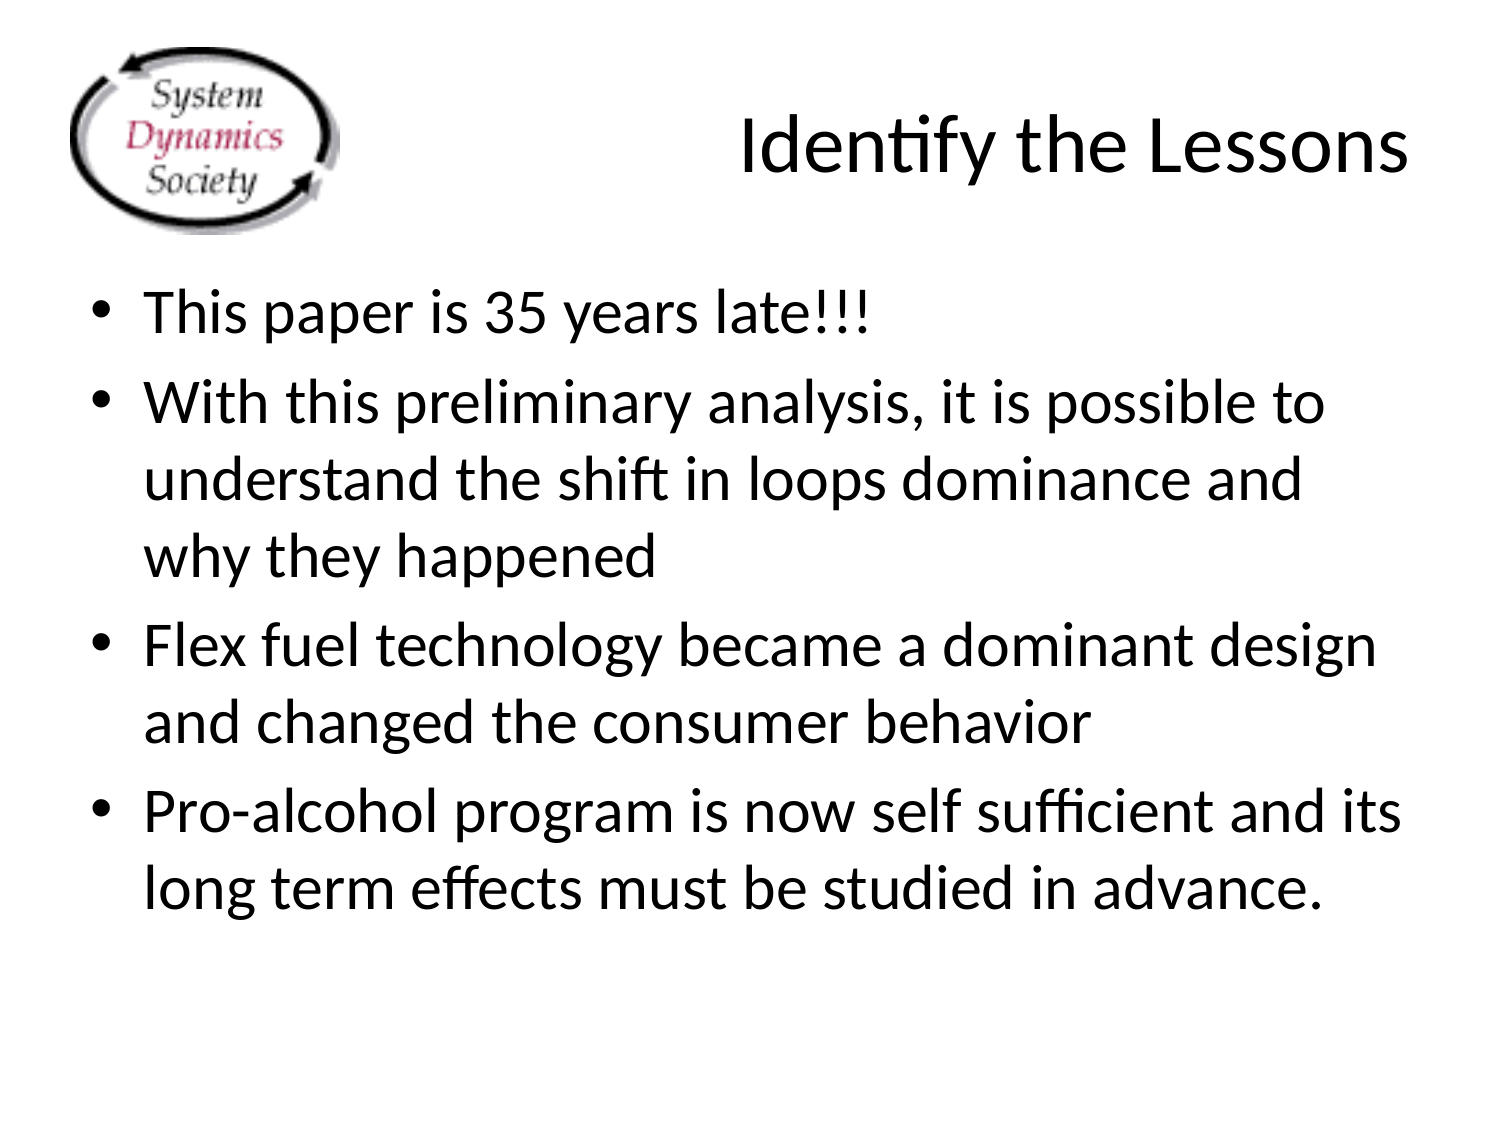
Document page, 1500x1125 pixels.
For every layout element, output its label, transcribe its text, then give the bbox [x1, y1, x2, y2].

picture [70, 47, 340, 235]
title Identify the Lessons [75, 45, 1425, 233]
list This paper is 35 years late!!! With this preliminary analysis, it is possible to understand the shift in loops dominance and why they happened Flex fuel technology became a dominant design and changed the consumer behavior Pro-alcohol program is now self sufficient and its long term effects must be studied in advance. [75, 262, 1425, 1005]
